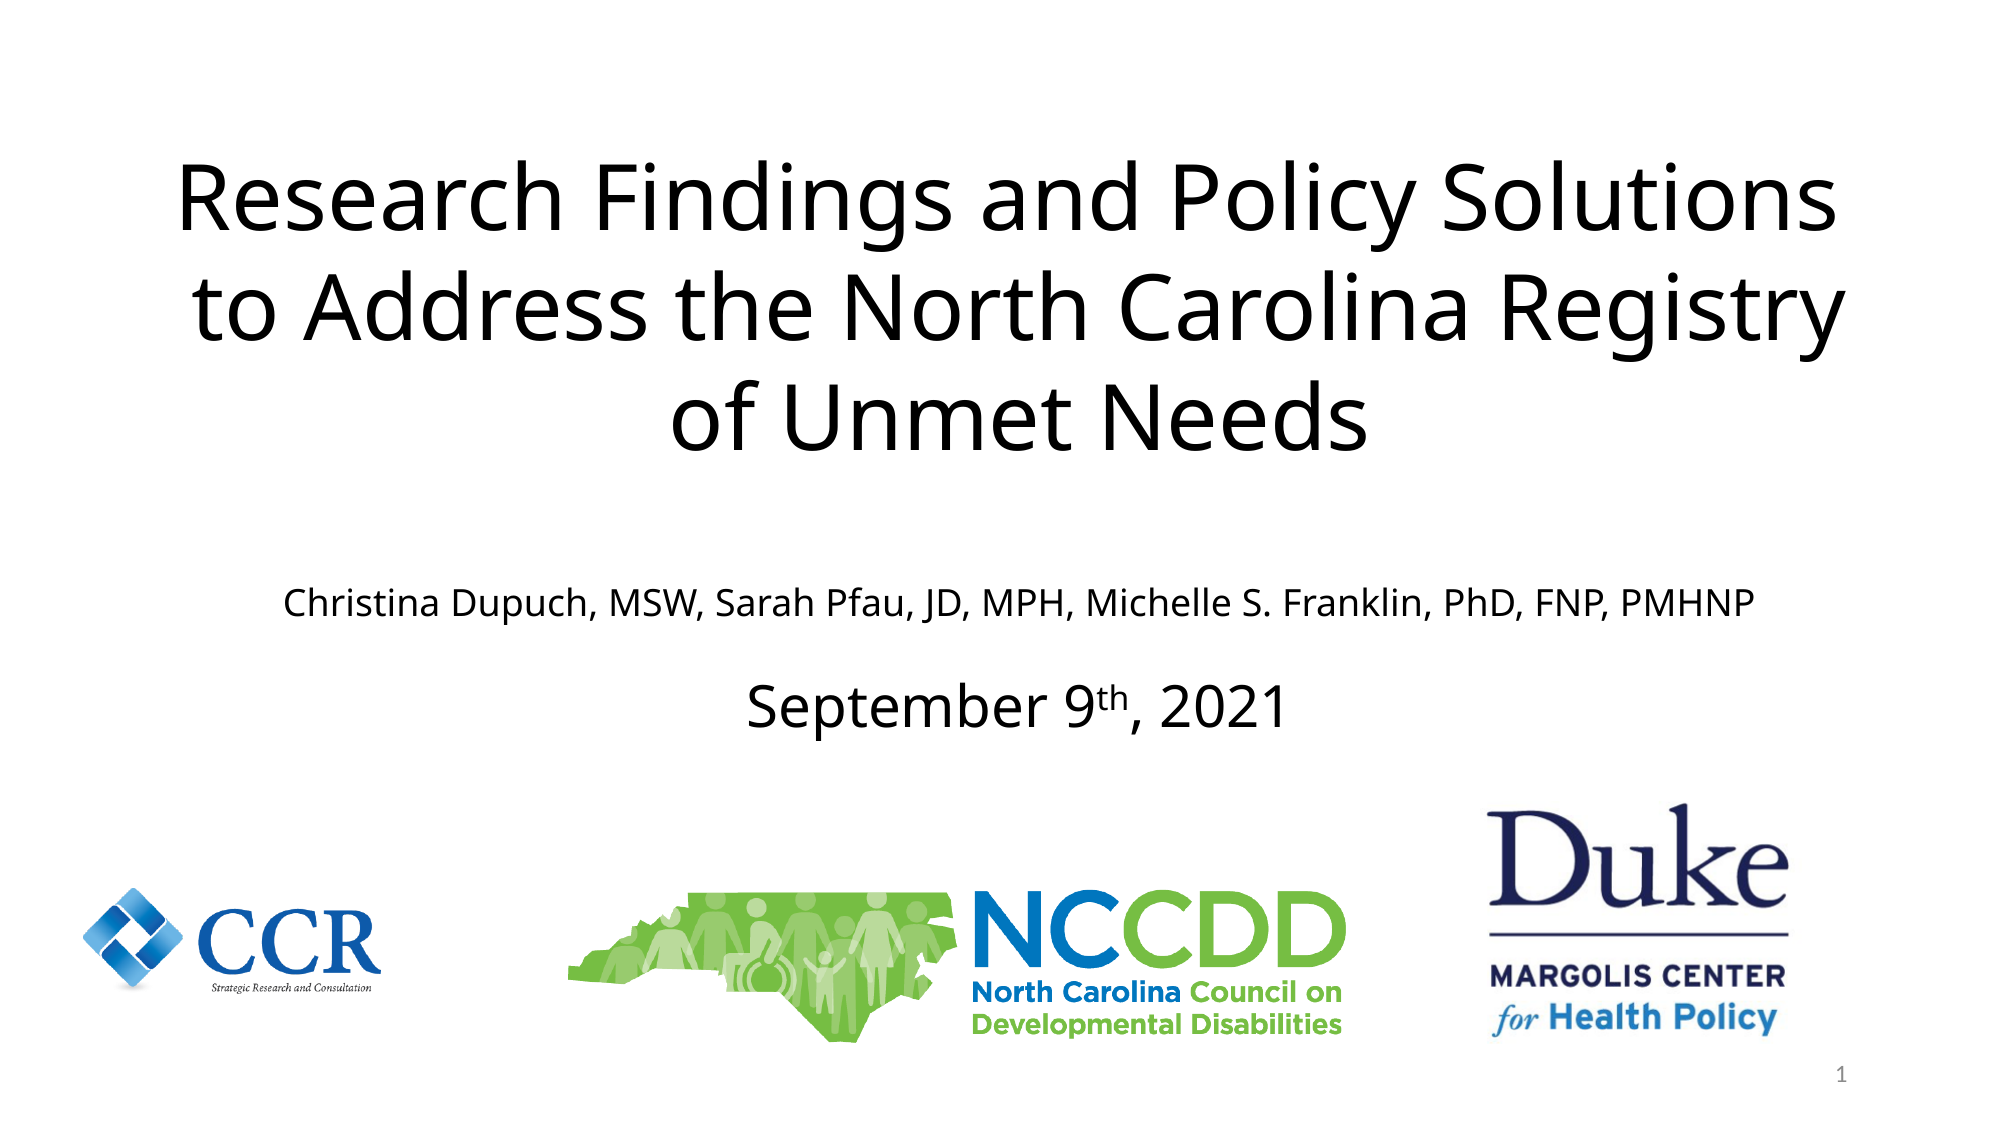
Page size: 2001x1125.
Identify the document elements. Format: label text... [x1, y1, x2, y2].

picture [568, 887, 1346, 1043]
picture [1459, 744, 1816, 1073]
slide_number 1 [1412, 1042, 1863, 1103]
picture [83, 888, 381, 994]
text_box Research Findings and Policy Solutions to Address the North Carolina Registry of Unmet Needs Christina Dupuch, MSW, Sarah Pfau, JD, MPH, Michelle S. Franklin, PhD, FNP, PMHNP September 9th, 2021 [157, 131, 1883, 747]
